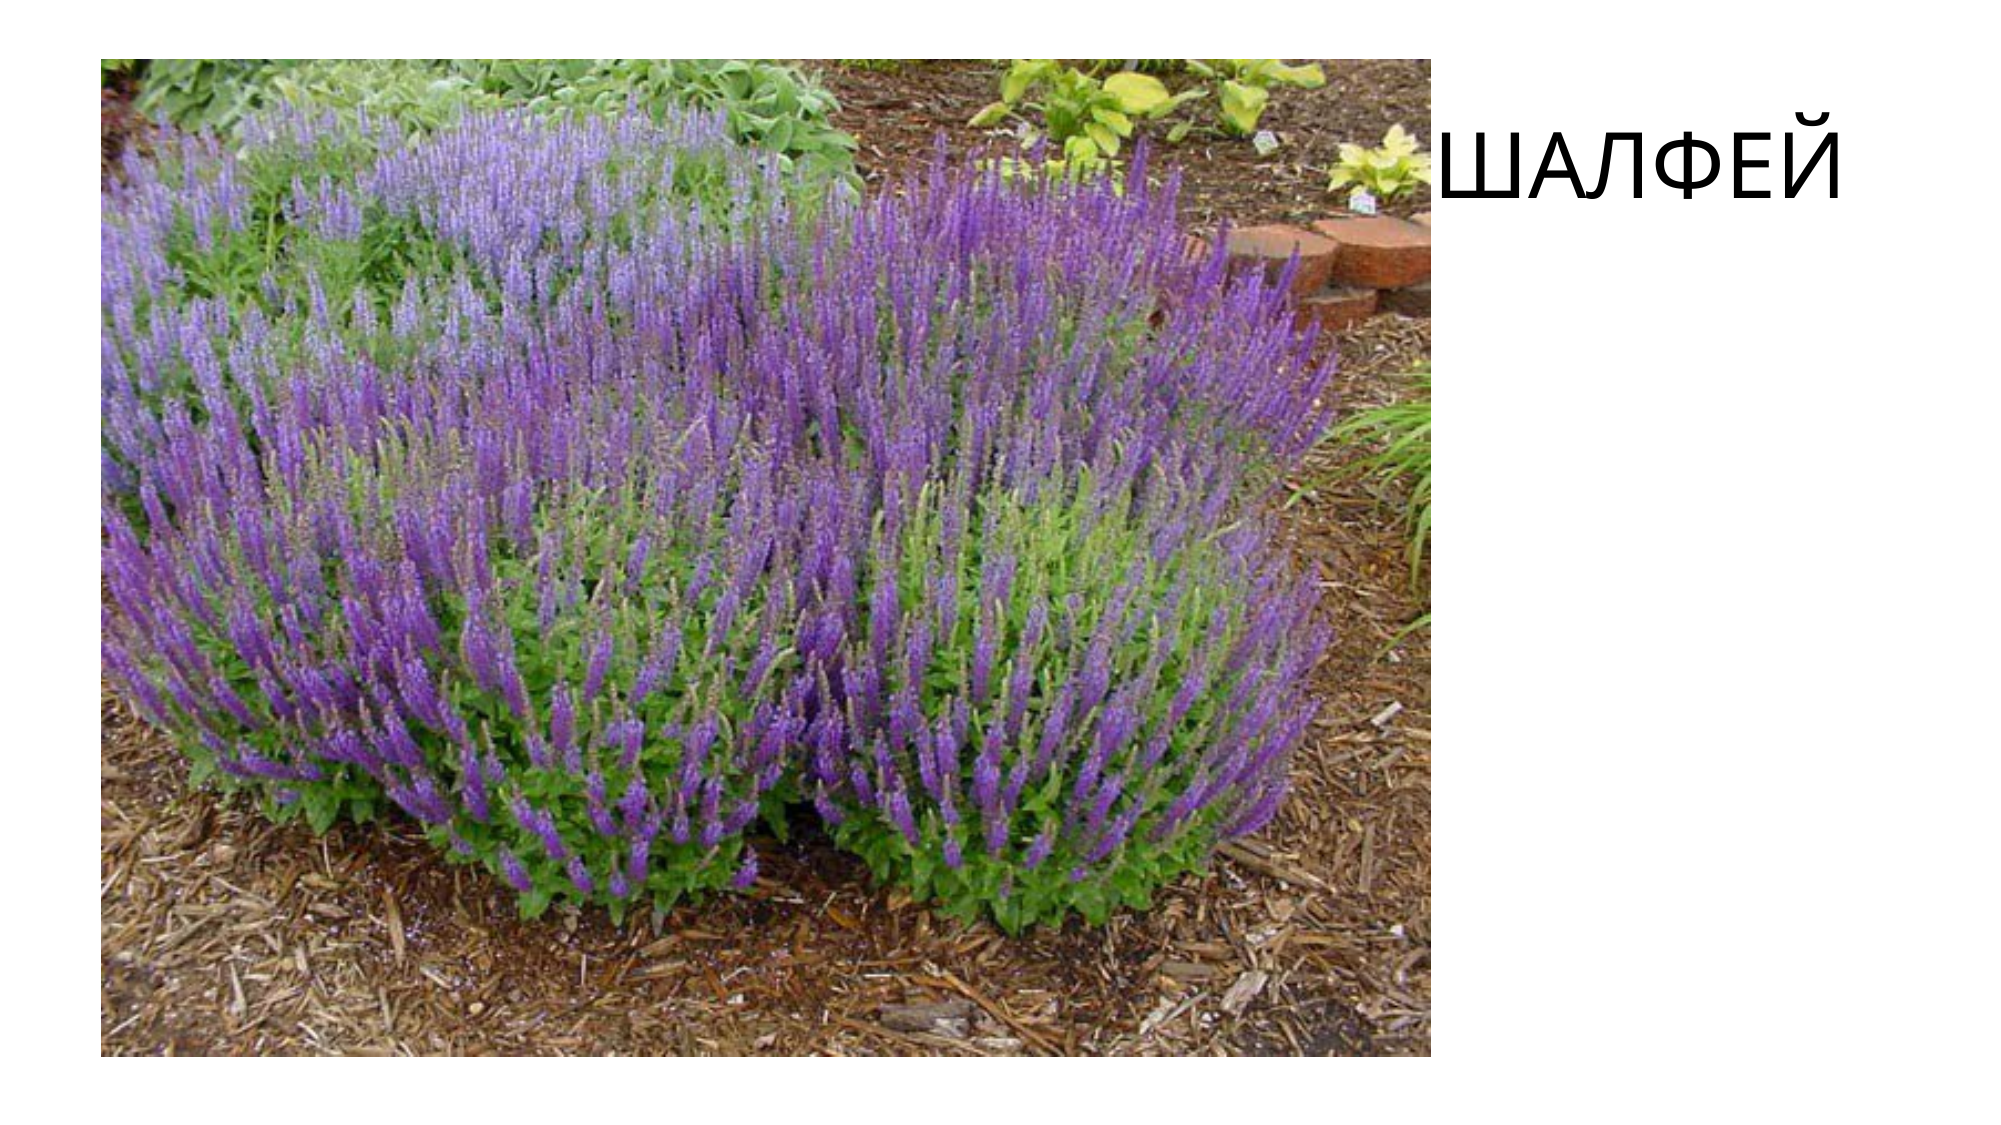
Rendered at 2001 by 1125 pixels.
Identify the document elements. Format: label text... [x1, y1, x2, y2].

title ШАЛФЕЙ [1431, 59, 1863, 278]
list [101, 59, 1431, 1057]
